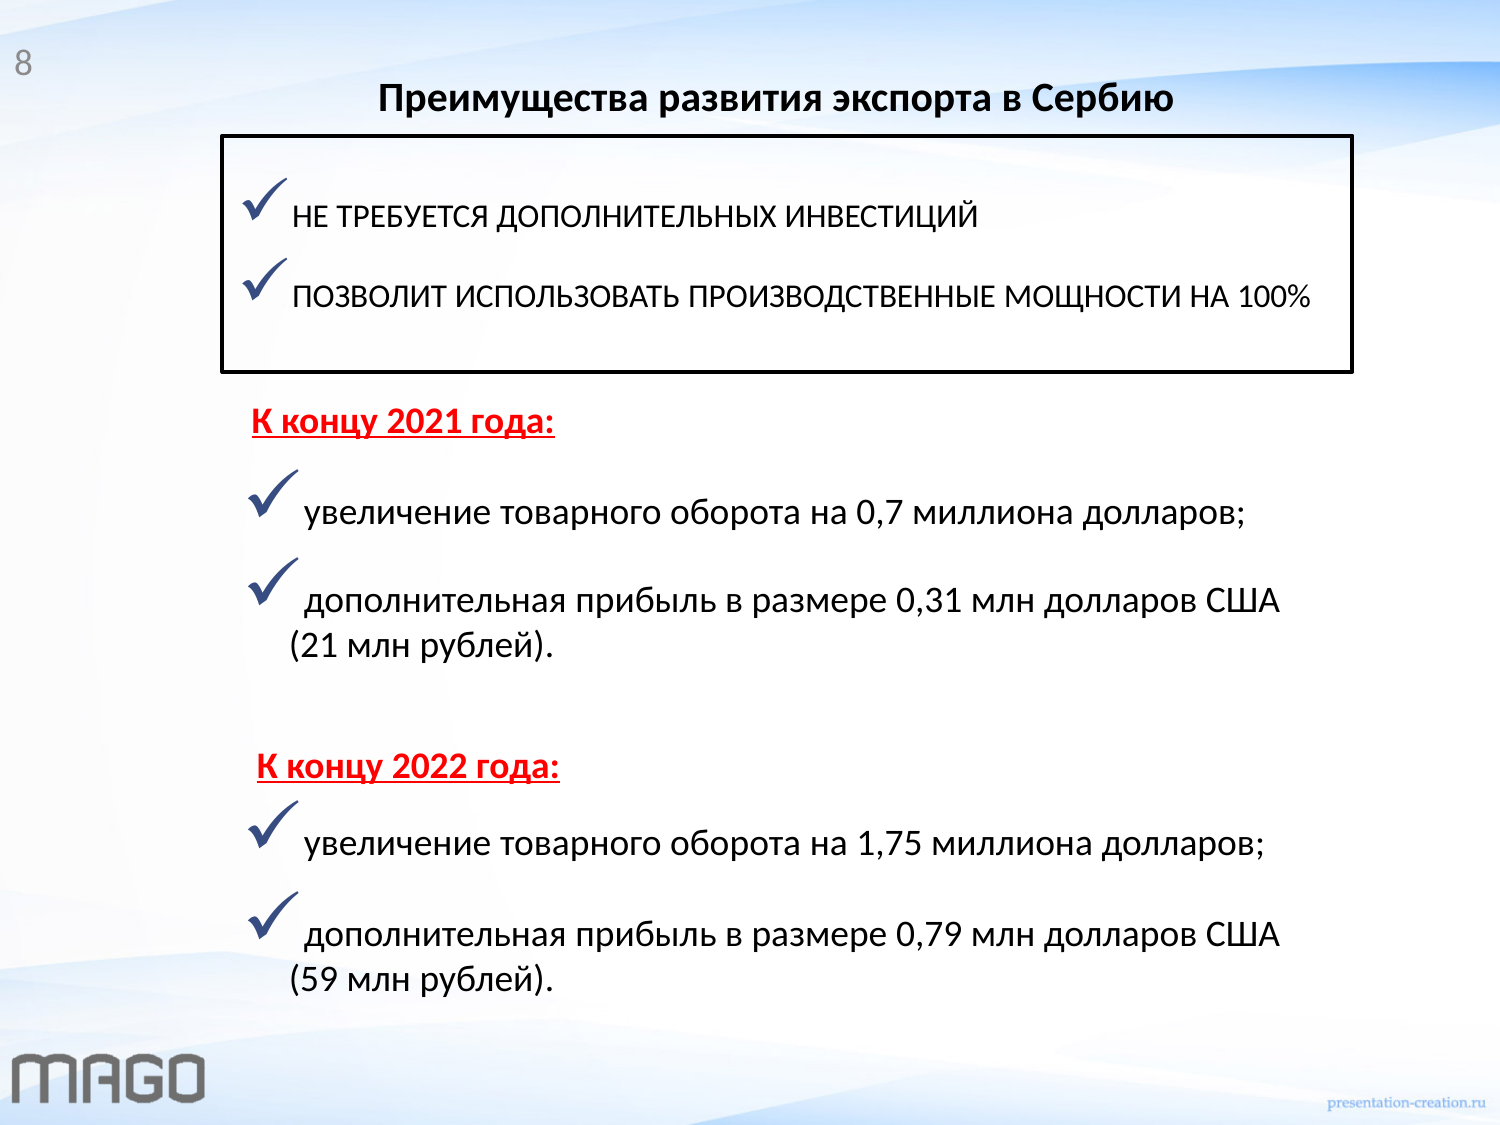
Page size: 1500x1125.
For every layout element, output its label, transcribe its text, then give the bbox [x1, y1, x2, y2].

text_box К концу 2021 года: [236, 388, 570, 449]
text_box Преимущества развития экспорта в Сербию [363, 62, 1190, 128]
text_box НЕ ТРЕБУЕТСЯ ДОПОЛНИТЕЛЬНЫХ ИНВЕСТИЦИЙ ПОЗВОЛИТ ИСПОЛЬЗОВАТЬ ПРОИЗВОДСТВЕННЫЕ МОЩНОСТИ НА 100% [220, 134, 1354, 374]
picture [0, 0, 1500, 1125]
text_box увеличение товарного оборота на 1,75 миллиона долларов; [227, 810, 1374, 871]
text_box дополнительная прибыль в размере 0,79 млн долларов США (59 млн рублей). [227, 901, 1326, 1007]
text_box дополнительная прибыль в размере 0,31 млн долларов США (21 млн рублей). [227, 567, 1326, 672]
text_box увеличение товарного оборота на 0,7 миллиона долларов; [227, 479, 1374, 540]
text_box К концу 2022 года: [242, 733, 575, 794]
text_box 8 [0, 30, 49, 91]
